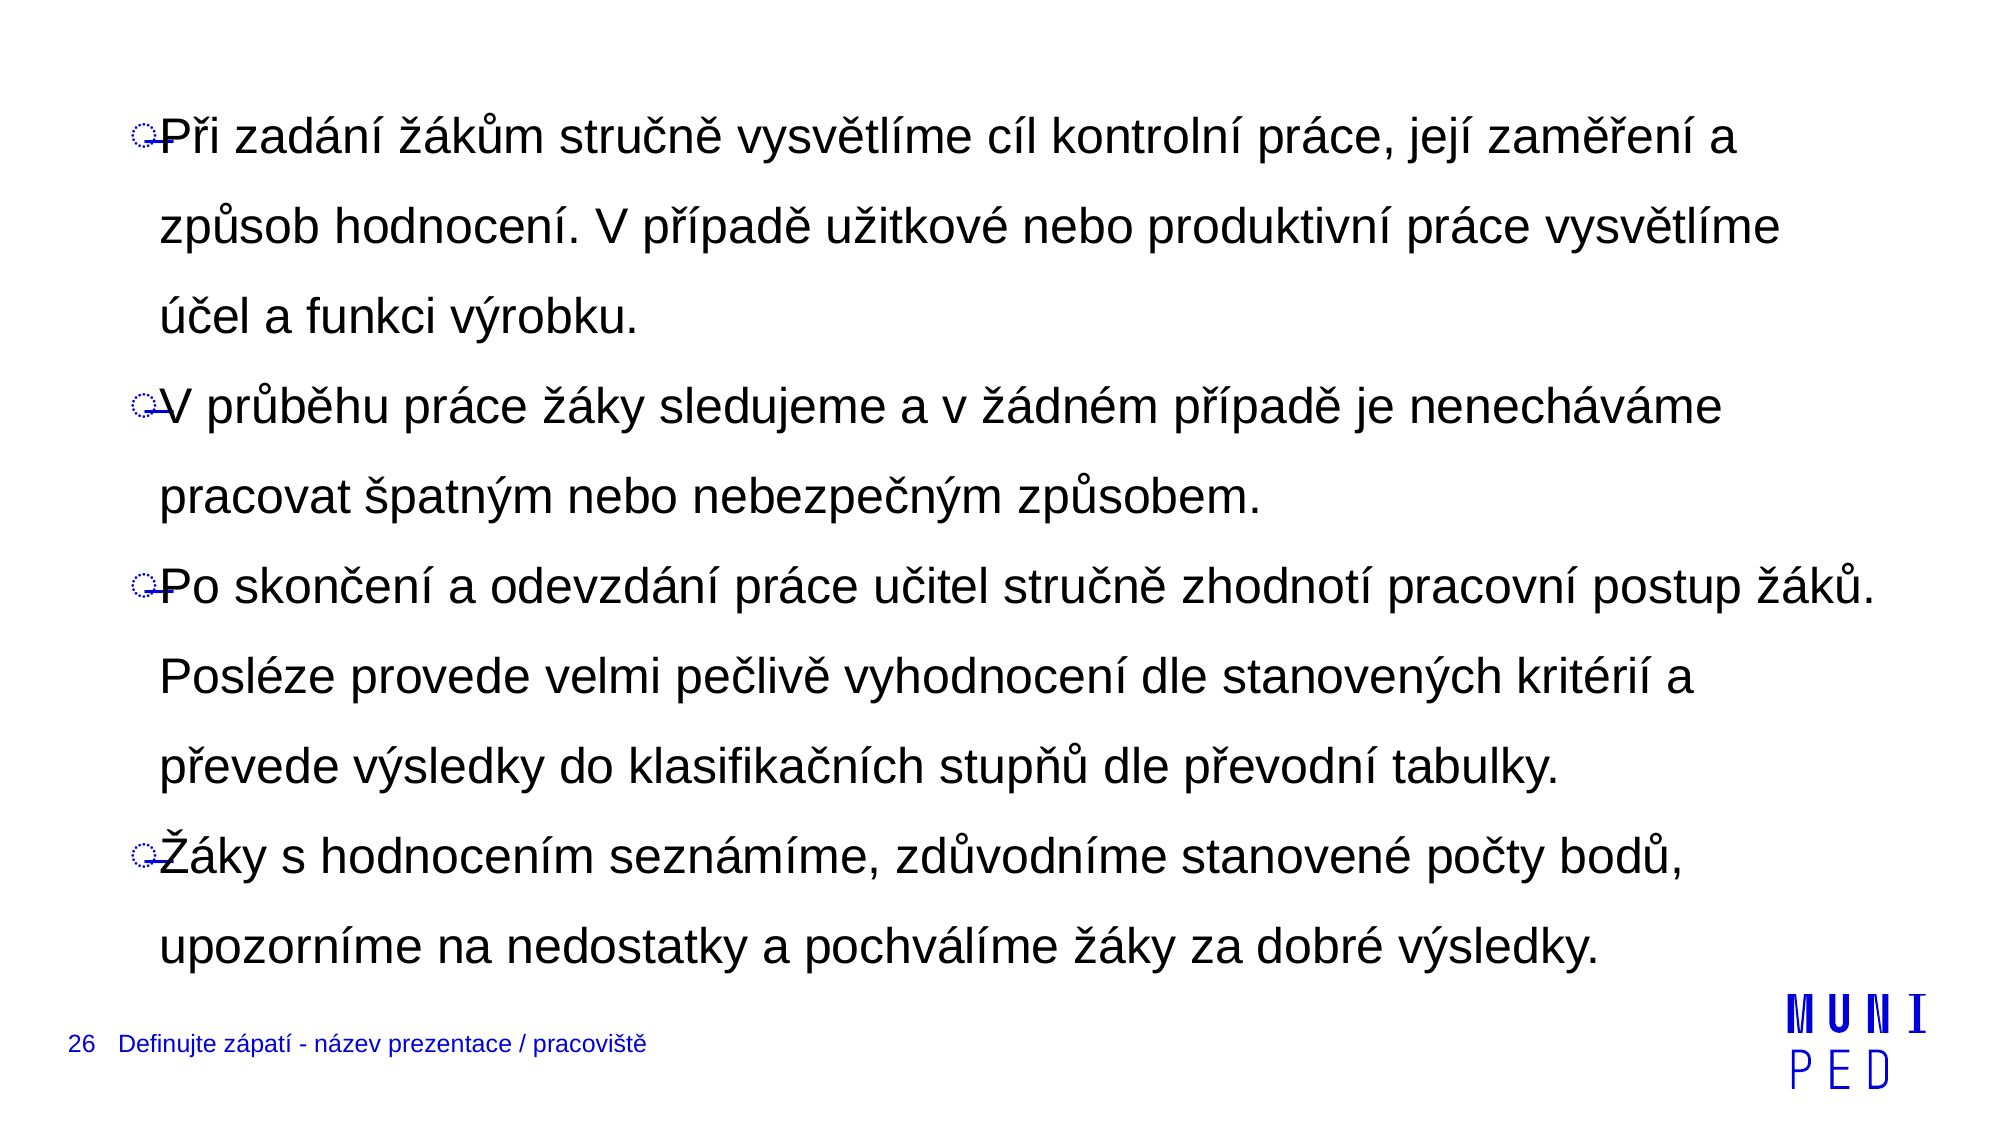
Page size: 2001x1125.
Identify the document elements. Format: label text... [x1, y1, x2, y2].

list Při zadání žákům stručně vysvětlíme cíl kontrolní práce, její zaměření a způsob hodnocení. V případě užitkové nebo produktivní práce vysvětlíme účel a funkci výrobku. V průběhu práce žáky sledujeme a v žádném případě je nenecháváme pracovat špatným nebo nebezpečným způsobem. Po skončení a odevzdání práce učitel stručně zhodnotí pracovní postup žáků. Posléze provede velmi pečlivě vyhodnocení dle stanovených kritérií a převede výsledky do klasifikačních stupňů dle převodní tabulky. Žáky s hodnocením seznámíme, zdůvodníme stanovené počty bodů, upozorníme na nedostatky a pochválíme žáky za dobré výsledky. [118, 73, 1883, 957]
footer Definujte zápatí - název prezentace / pracoviště [118, 1021, 1418, 1063]
slide_number 26 [67, 1021, 110, 1063]
